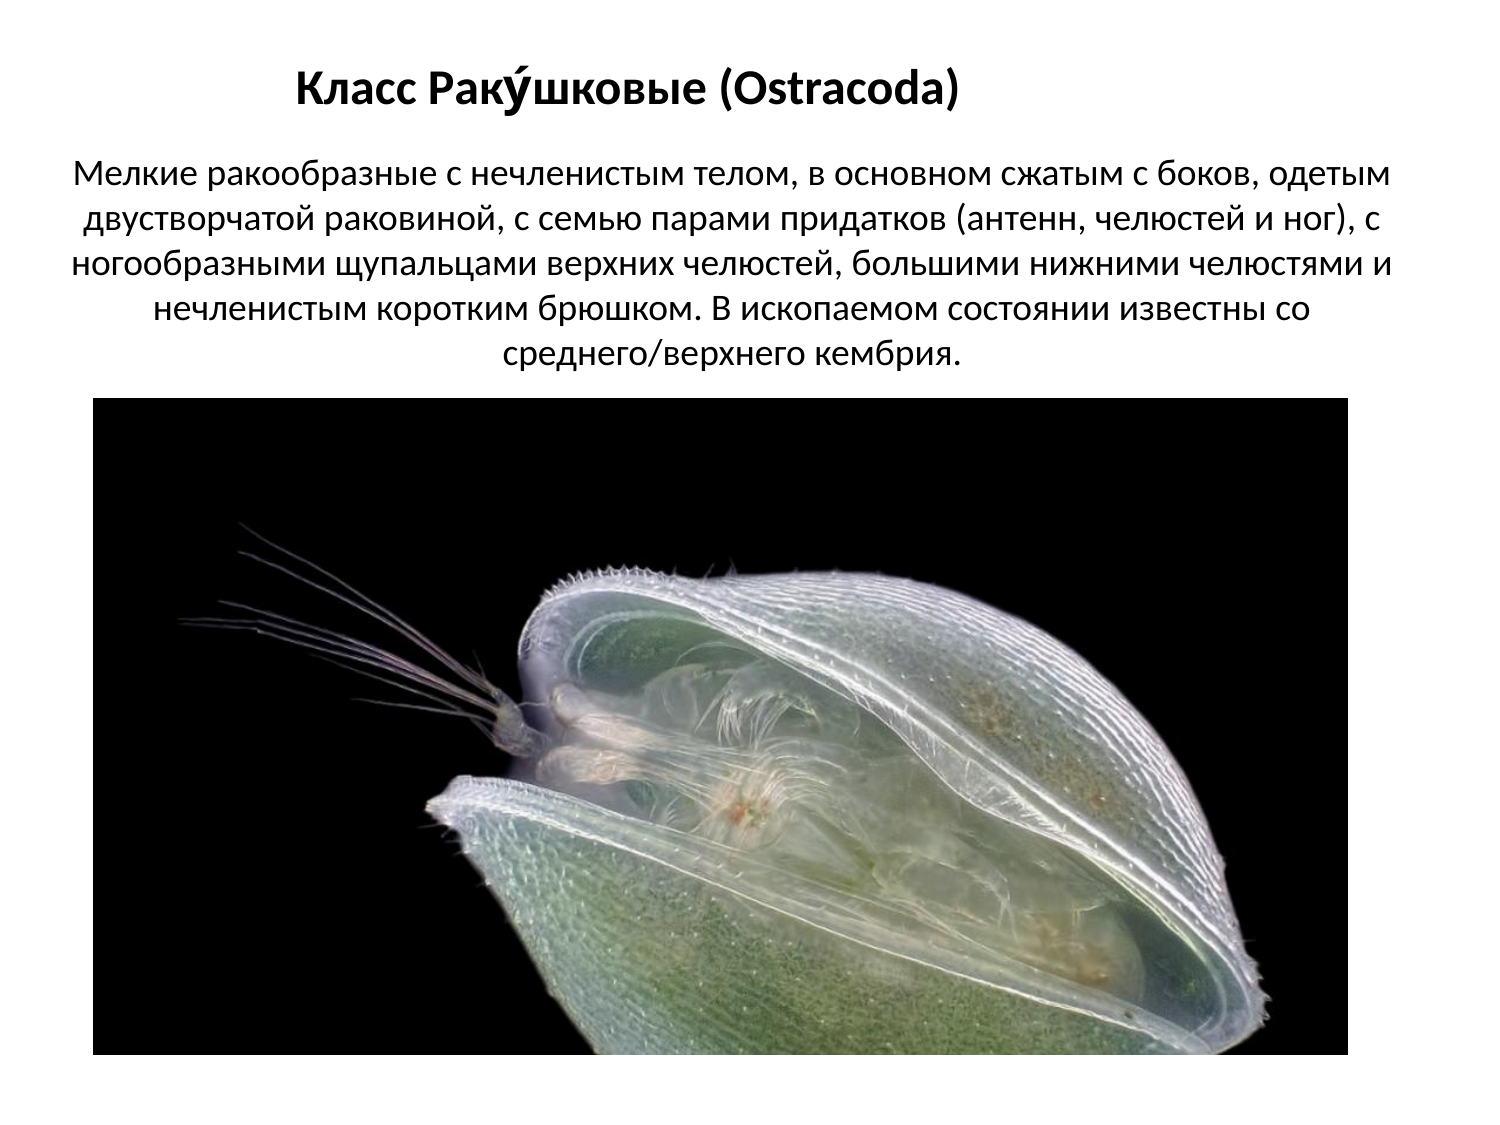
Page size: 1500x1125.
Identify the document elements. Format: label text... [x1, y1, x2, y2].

picture [93, 398, 1348, 1055]
text_box Мелкие ракообразные с нечленистым телом, в основном сжатым с боков, одетым двустворчатой раковиной, с семью парами придатков (антенн, челюстей и ног), с ногообразными щупальцами верхних челюстей, большими нижними челюстями и нечленистым коротким брюшком. В ископаемом состоянии известны со среднего/верхнего кембрия. [23, 140, 1442, 381]
text_box Класс Раку́шковые (Ostracoda) [281, 46, 1020, 122]
